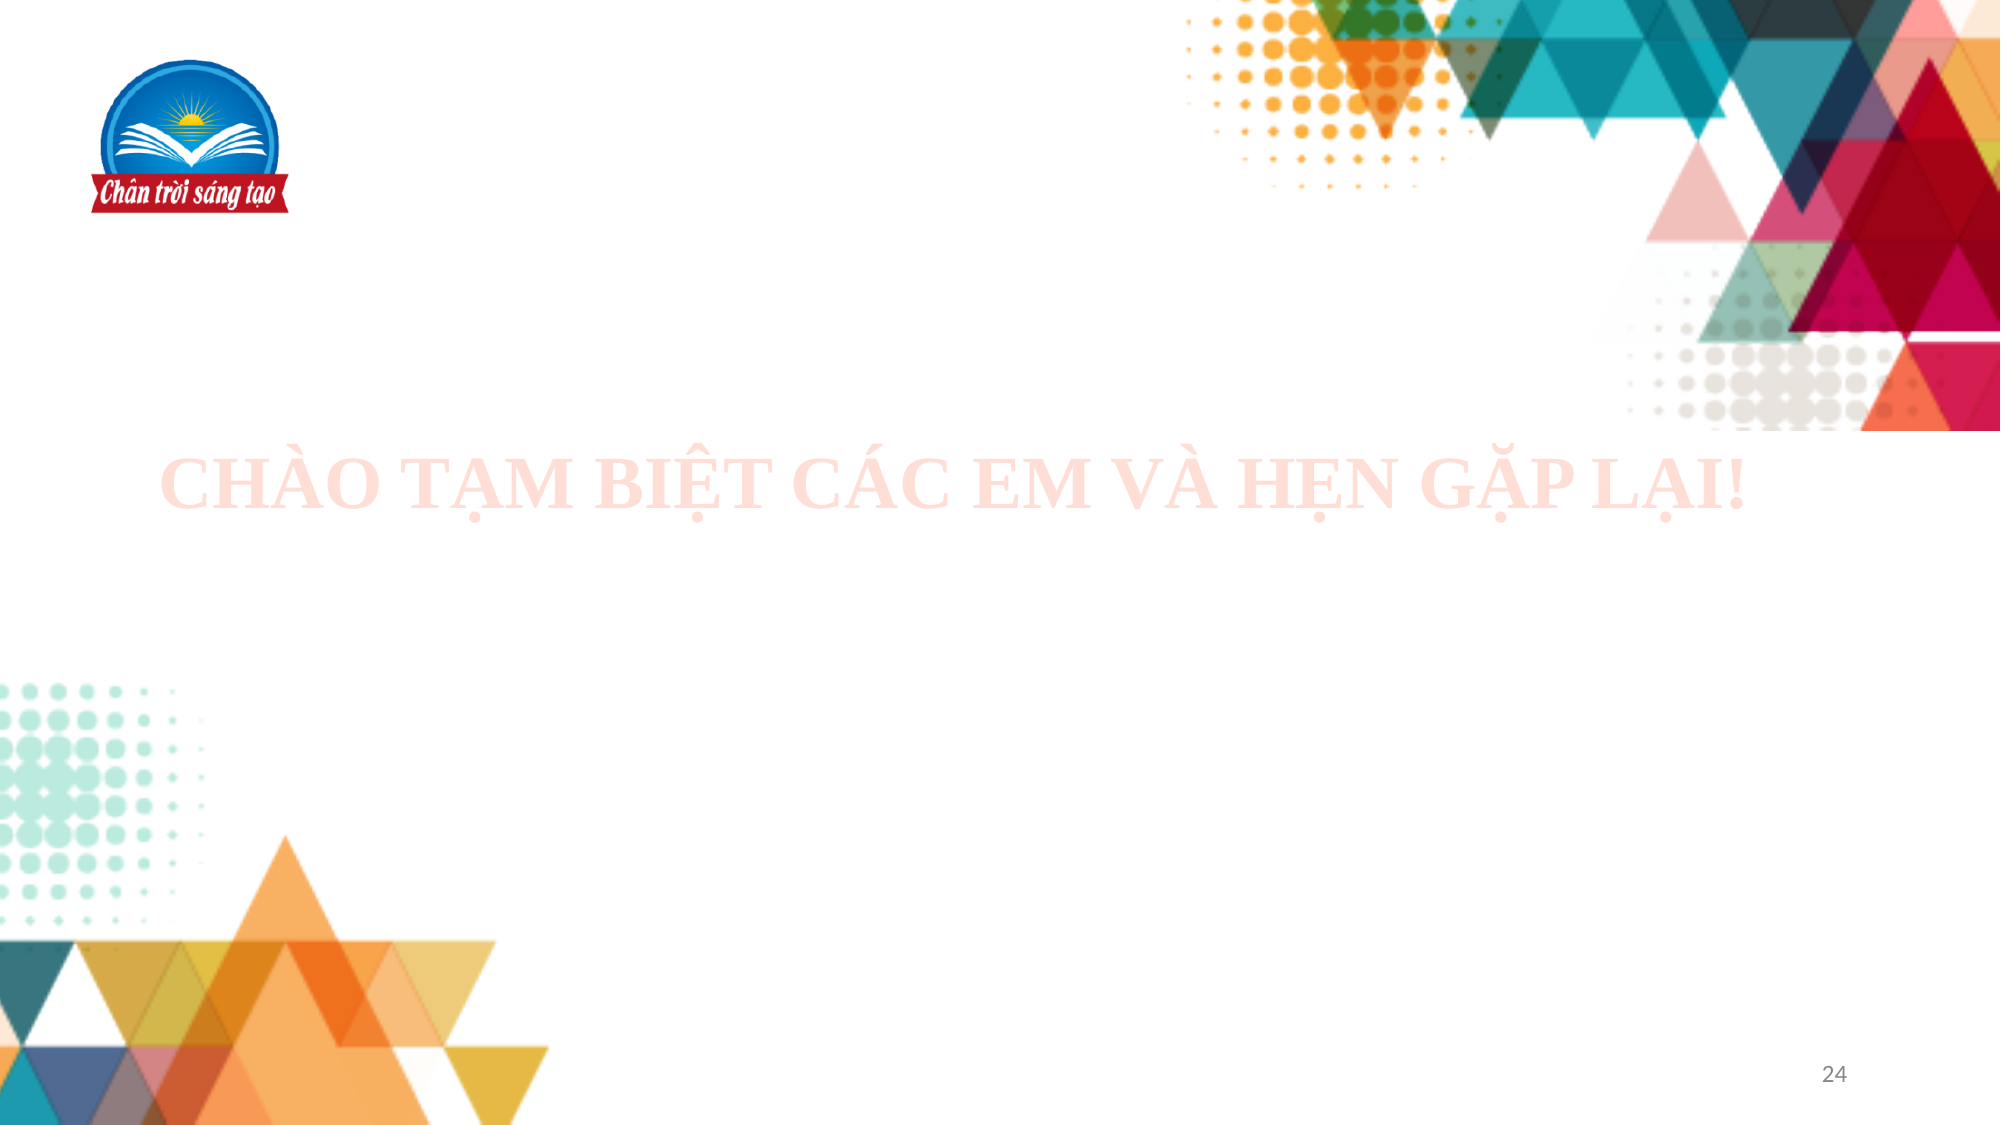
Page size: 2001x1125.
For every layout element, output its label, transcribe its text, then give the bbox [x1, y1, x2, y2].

picture [71, 47, 307, 230]
text_box CHÀO TẠM BIỆT CÁC EM VÀ HẸN GẶP LẠI! [143, 426, 1767, 531]
picture [1186, 0, 2000, 432]
picture [0, 674, 563, 1125]
slide_number 24 [1412, 1042, 1863, 1103]
